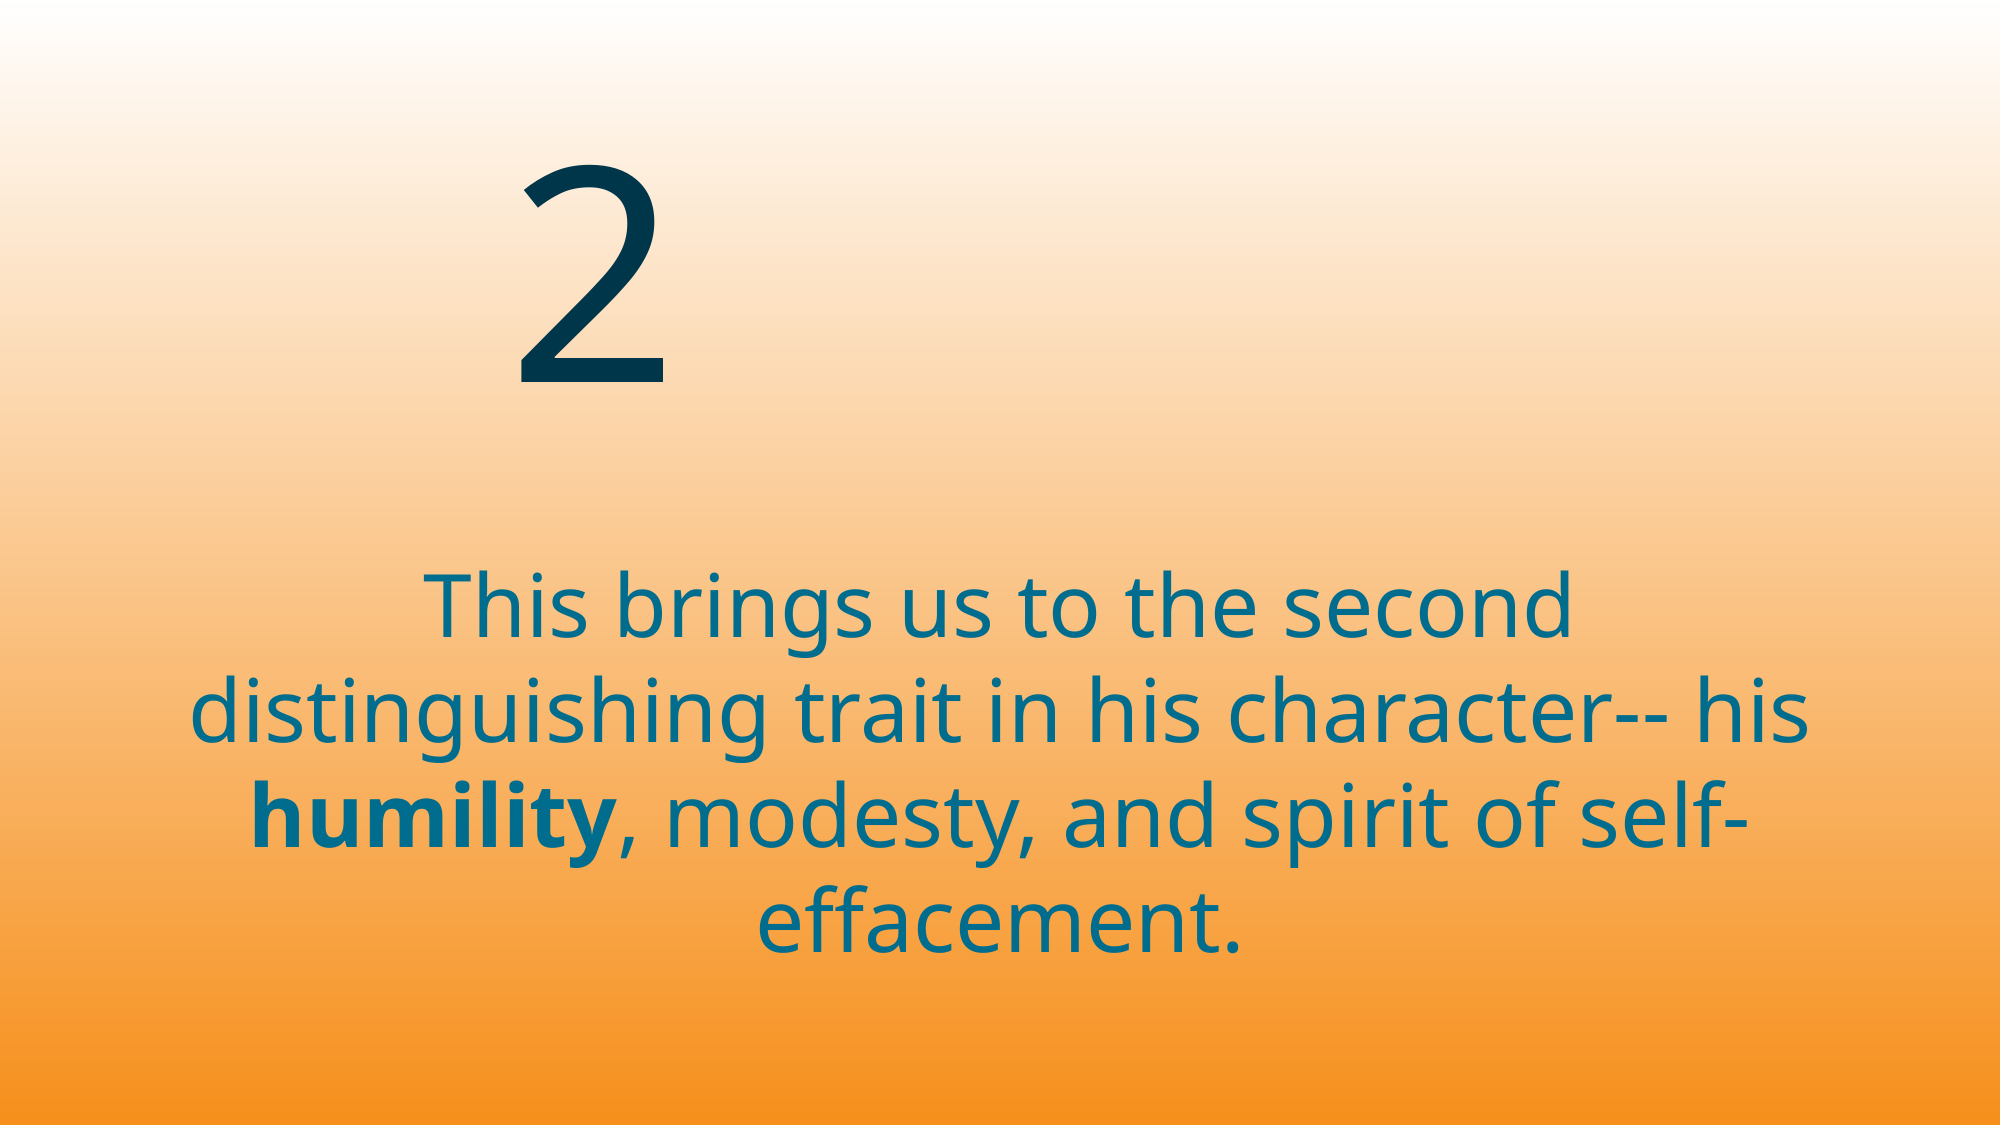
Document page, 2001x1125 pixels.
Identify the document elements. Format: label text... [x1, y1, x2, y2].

subtitle This brings us to the second distinguishing trait in his character-- his humility, modesty, and spirit of self-effacement. [120, 542, 1880, 973]
text_box 2 [62, 50, 1125, 449]
